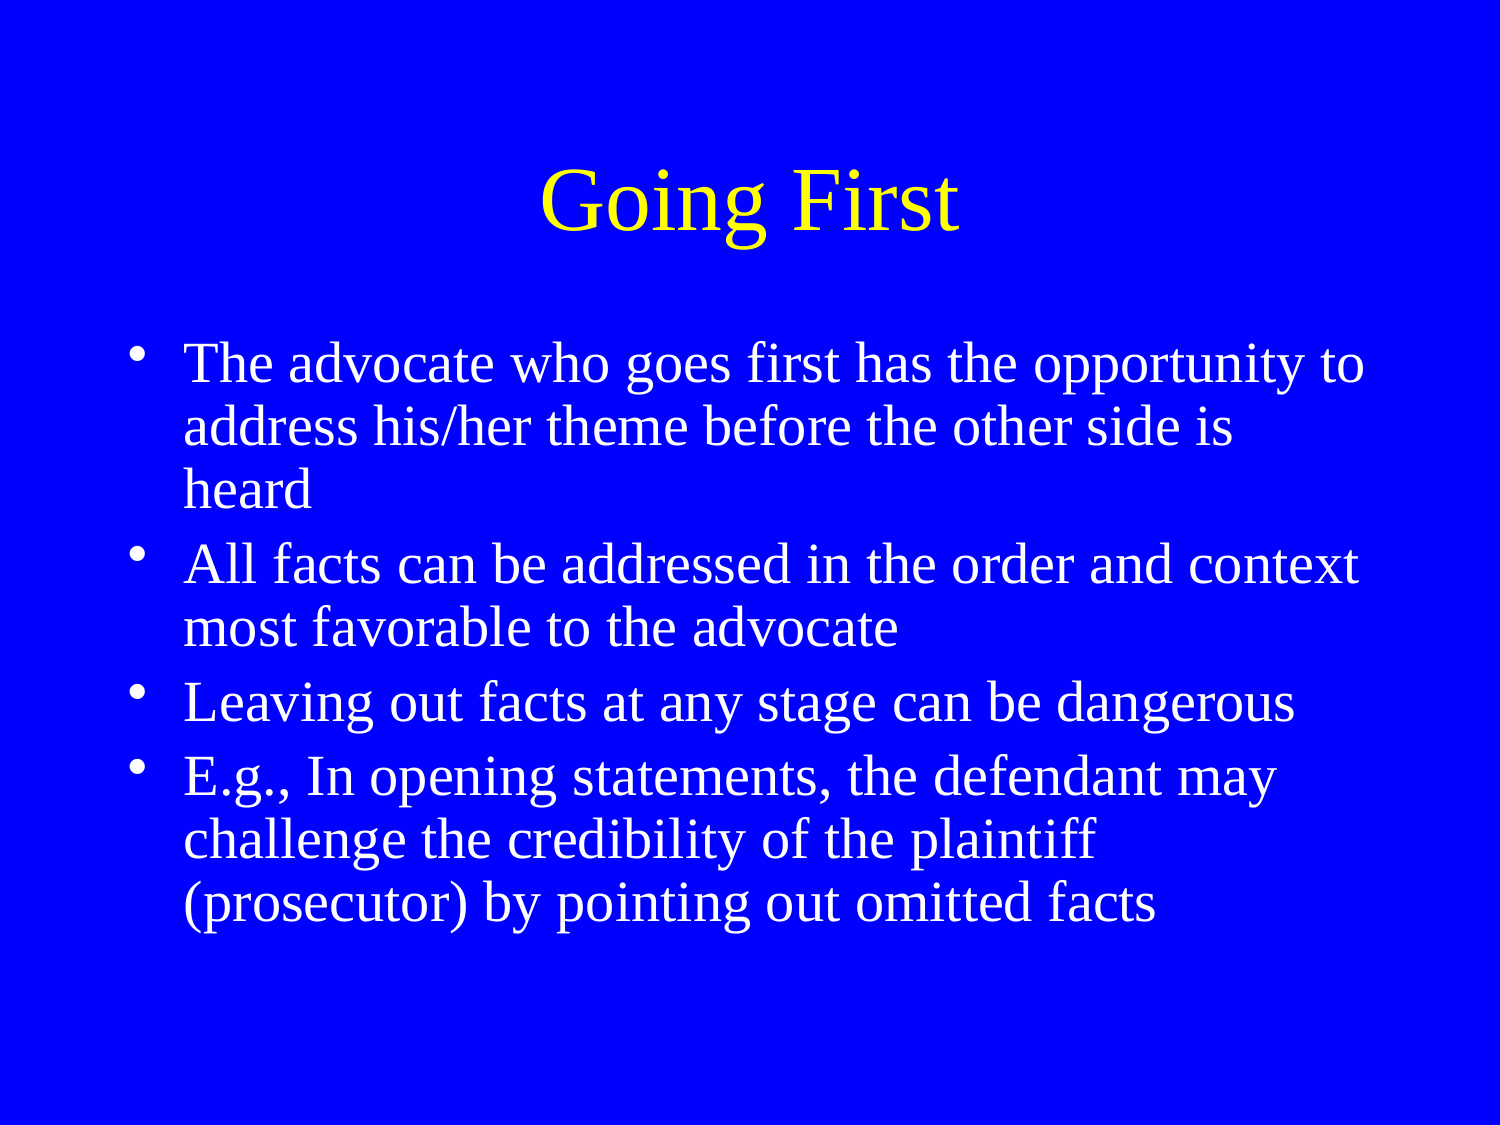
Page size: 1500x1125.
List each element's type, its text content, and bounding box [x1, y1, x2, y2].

list The advocate who goes first has the opportunity to address his/her theme before the other side is heard All facts can be addressed in the order and context most favorable to the advocate Leaving out facts at any stage can be dangerous E.g., In opening statements, the defendant may challenge the credibility of the plaintiff (prosecutor) by pointing out omitted facts [112, 324, 1388, 1000]
title Going First [112, 99, 1388, 288]
